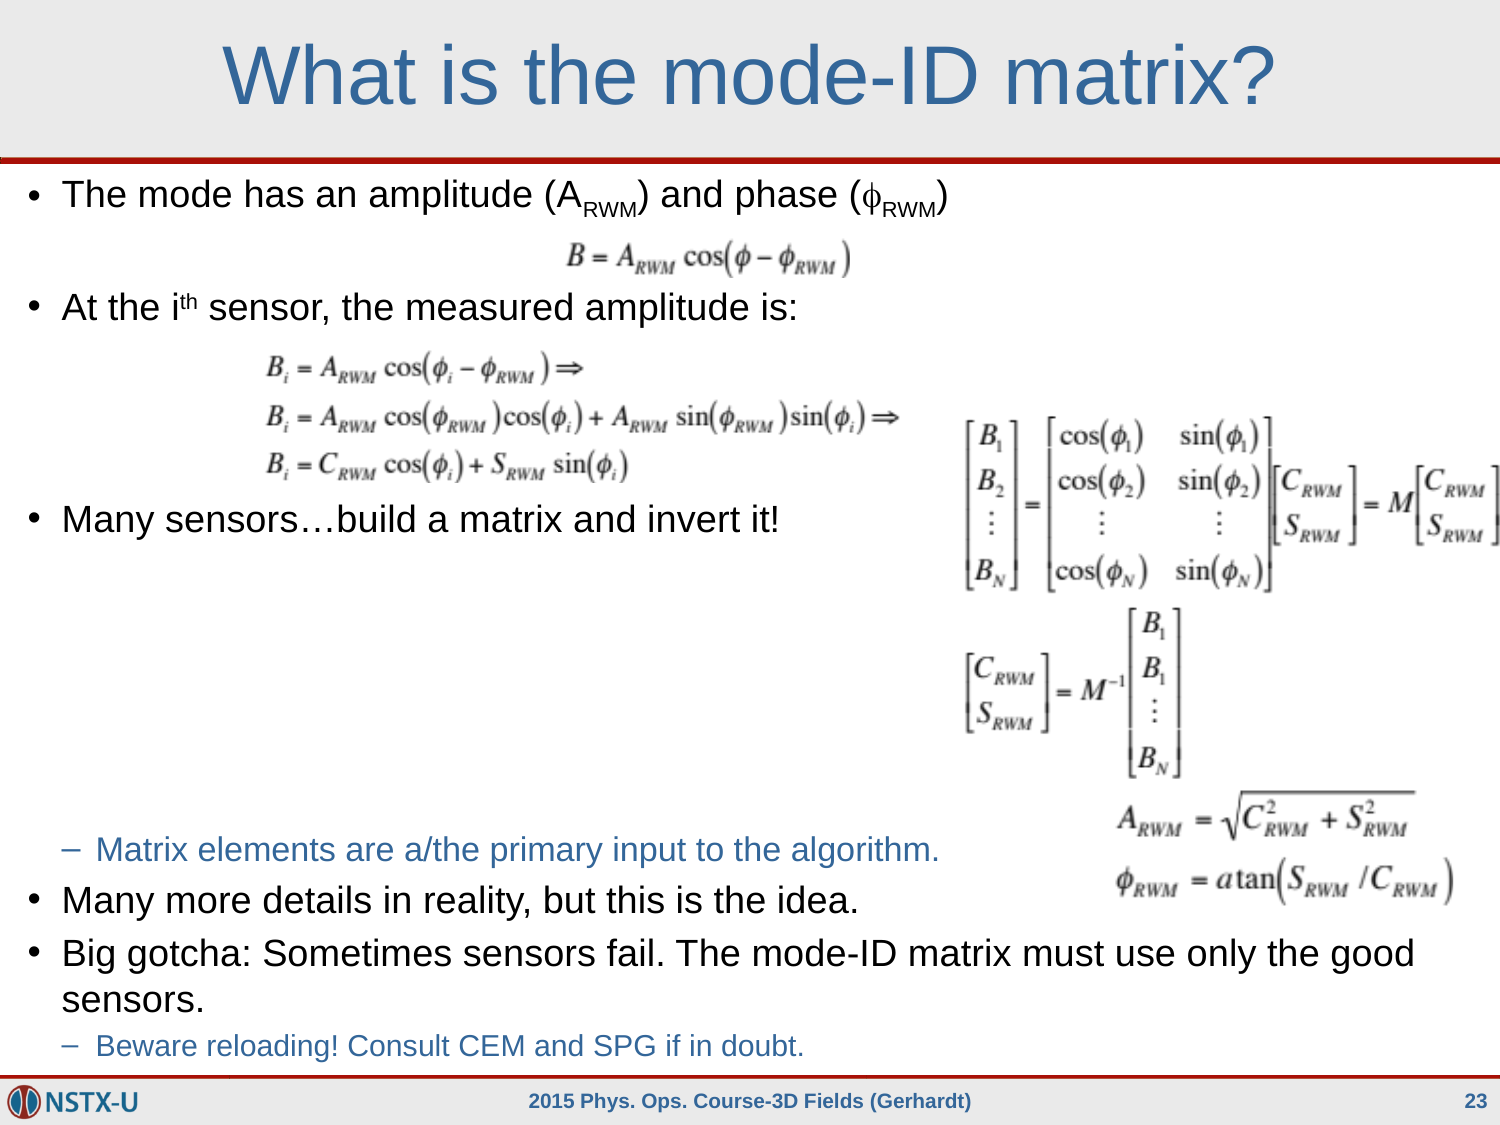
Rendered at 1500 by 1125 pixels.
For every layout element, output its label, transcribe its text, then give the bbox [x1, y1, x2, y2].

title What is the mode-ID matrix? [0, 0, 1500, 158]
list The mode has an amplitude (ARWM) and phase (RWM) At the ith sensor, the measured amplitude is: Many sensors…build a matrix and invert it! Matrix elements are a/the primary input to the algorithm. Many more details in reality, but this is the idea. Big gotcha: Sometimes sensors fail. The mode-ID matrix must use only the good sensors. Beware reloading! Consult CEM and SPG if in doubt. [12, 162, 1500, 1075]
picture [0, 158, 1500, 164]
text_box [562, 237, 851, 278]
picture [0, 1075, 1500, 1125]
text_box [1112, 787, 1454, 906]
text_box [962, 415, 1500, 779]
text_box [262, 349, 901, 483]
